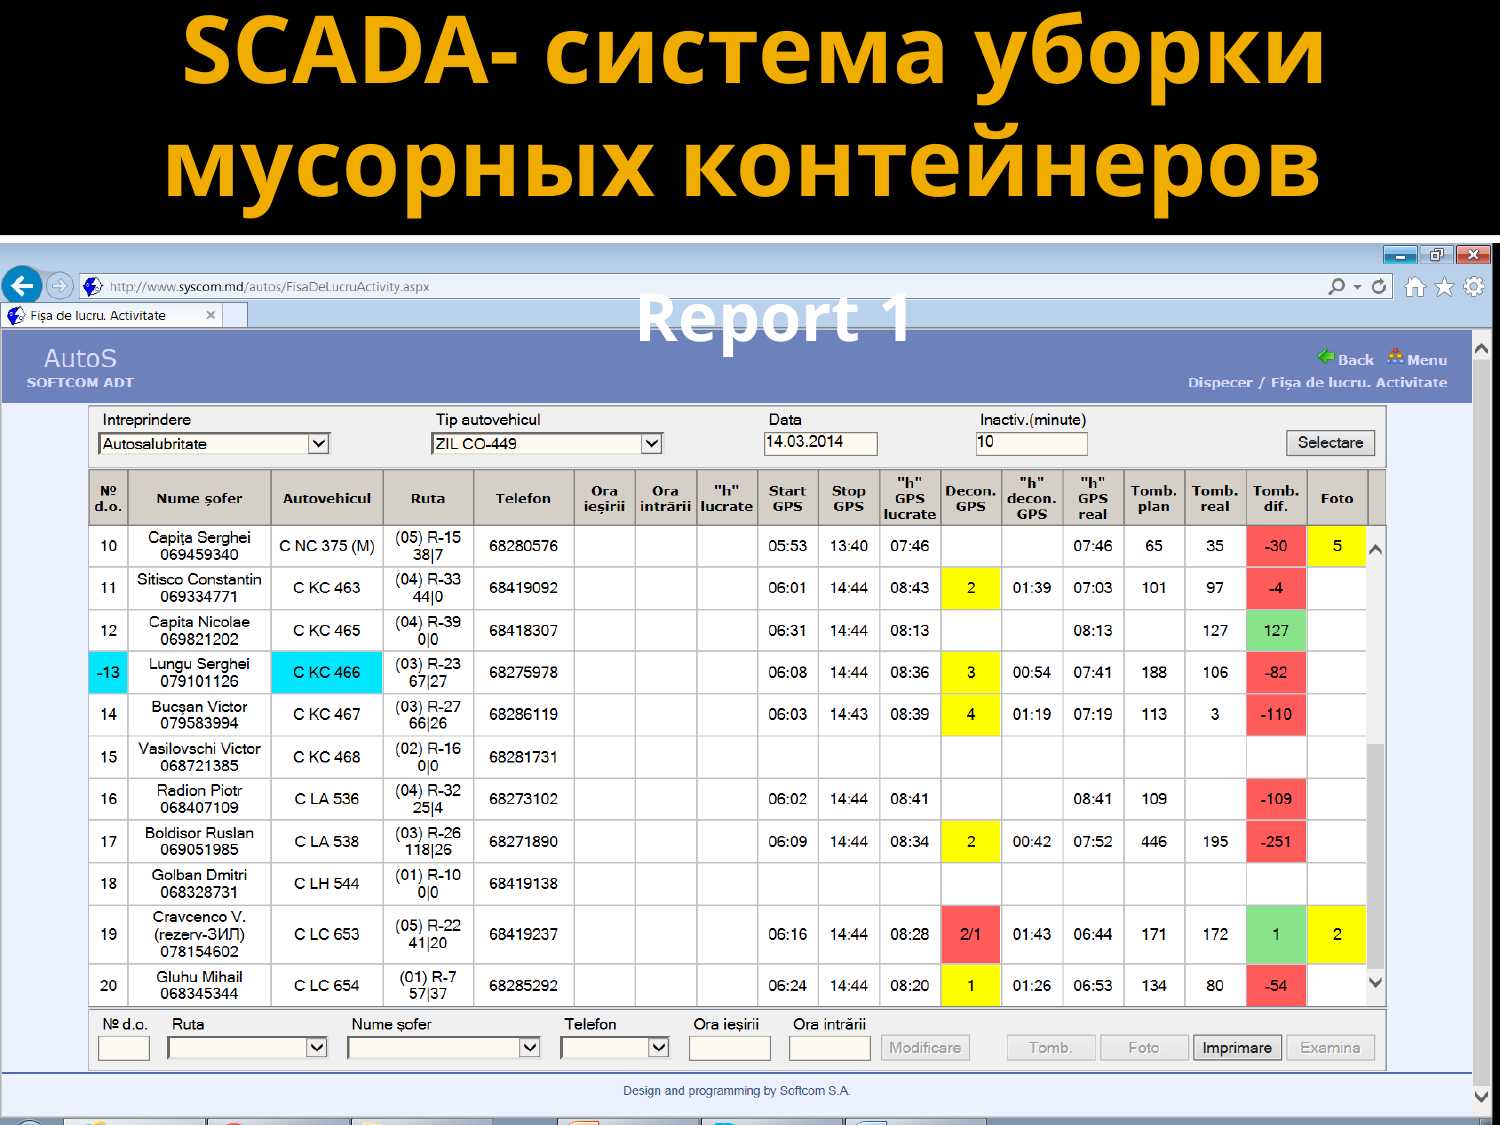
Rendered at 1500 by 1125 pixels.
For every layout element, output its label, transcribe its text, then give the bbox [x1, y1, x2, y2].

text_box SCADA- система уборки мусорных контейнеров [76, 0, 1427, 206]
picture [0, 243, 1500, 1125]
